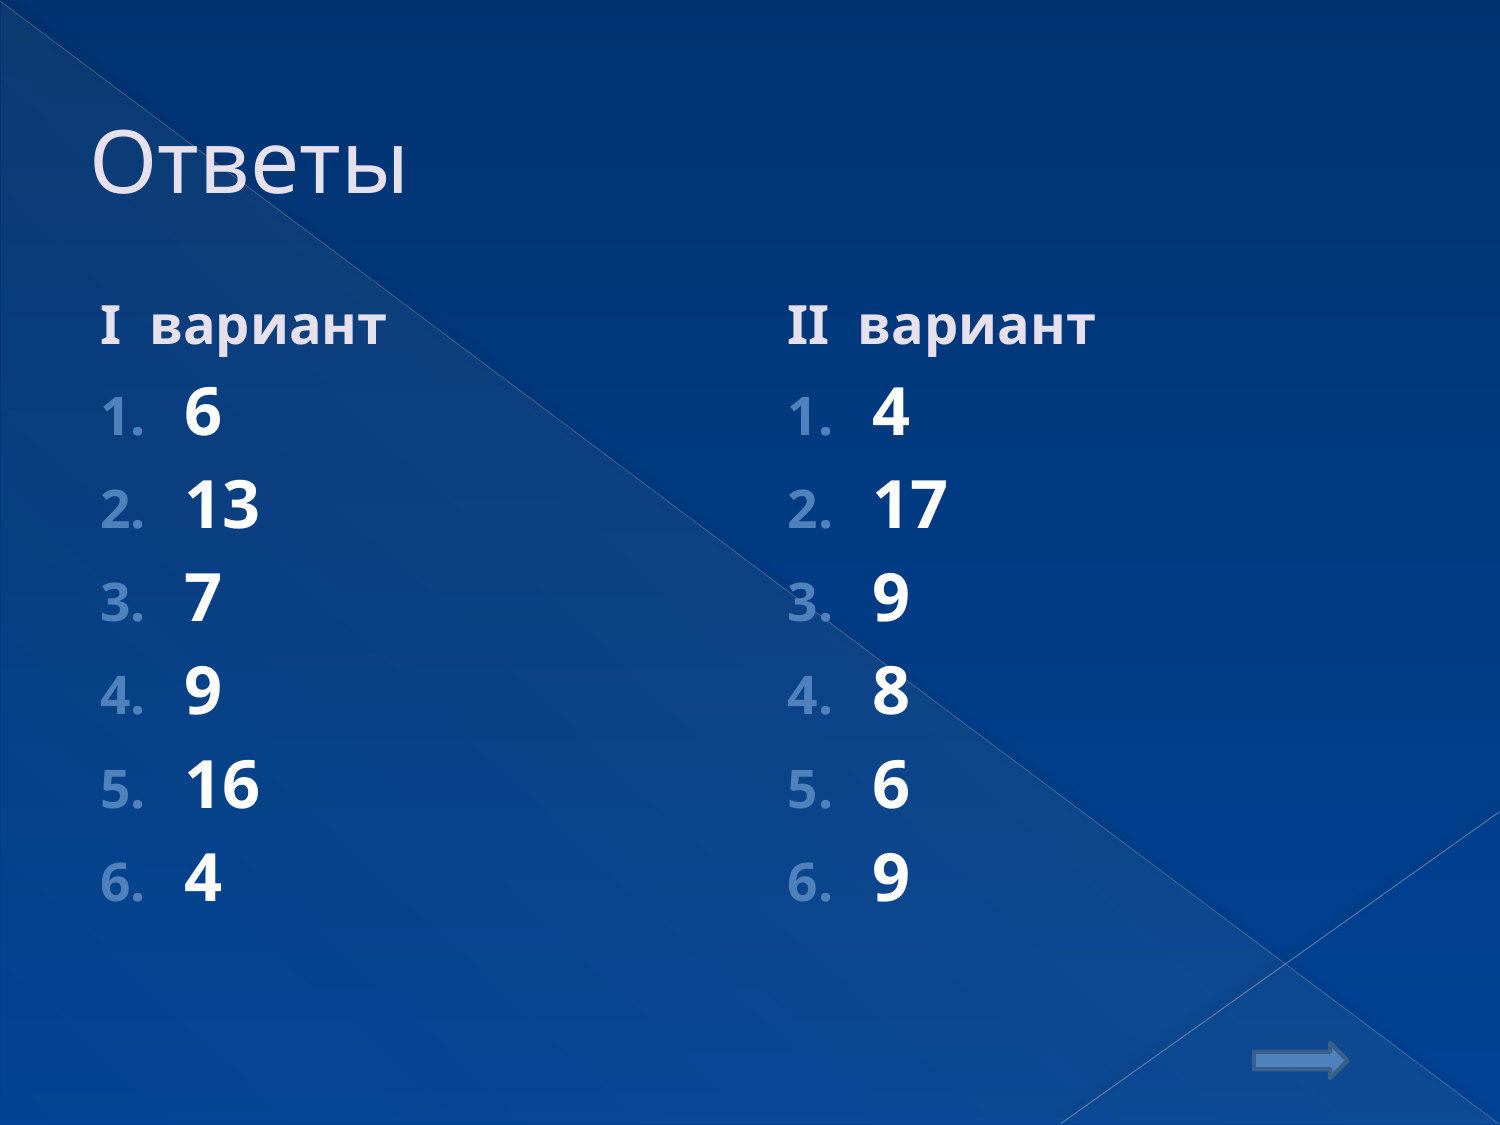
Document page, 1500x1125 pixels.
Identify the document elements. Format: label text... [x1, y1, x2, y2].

list I вариант 6 13 7 9 16 4 [75, 282, 738, 1025]
title Ответы [75, 43, 1425, 274]
list II вариант 4 17 9 8 6 9 [762, 282, 1425, 1025]
text_box [1251, 1041, 1350, 1081]
